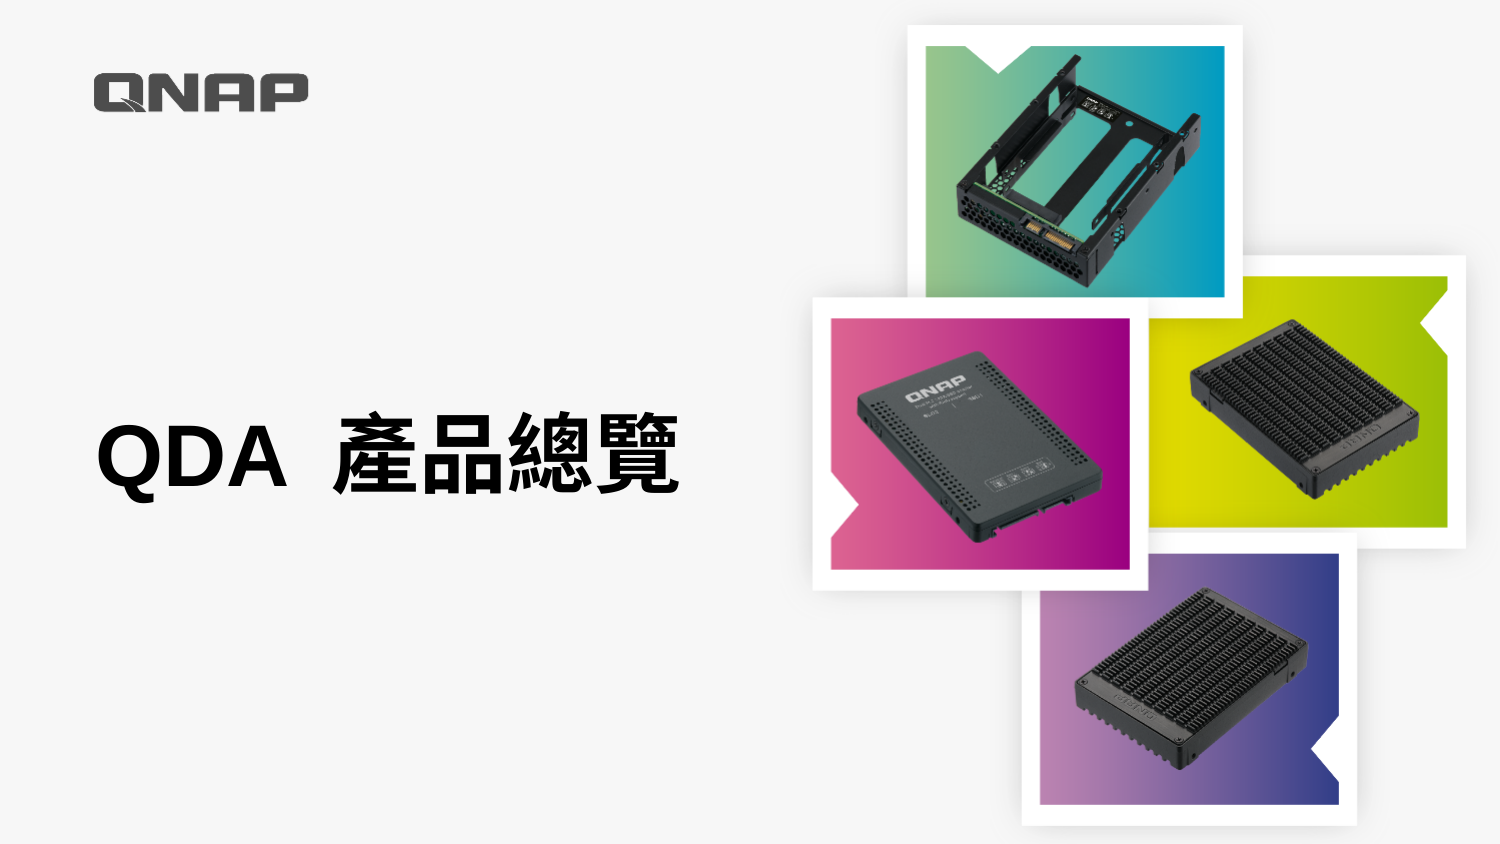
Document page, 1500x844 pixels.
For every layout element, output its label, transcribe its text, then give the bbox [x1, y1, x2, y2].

title QDA 產品總覽 [80, 360, 754, 542]
picture [0, 0, 1500, 844]
